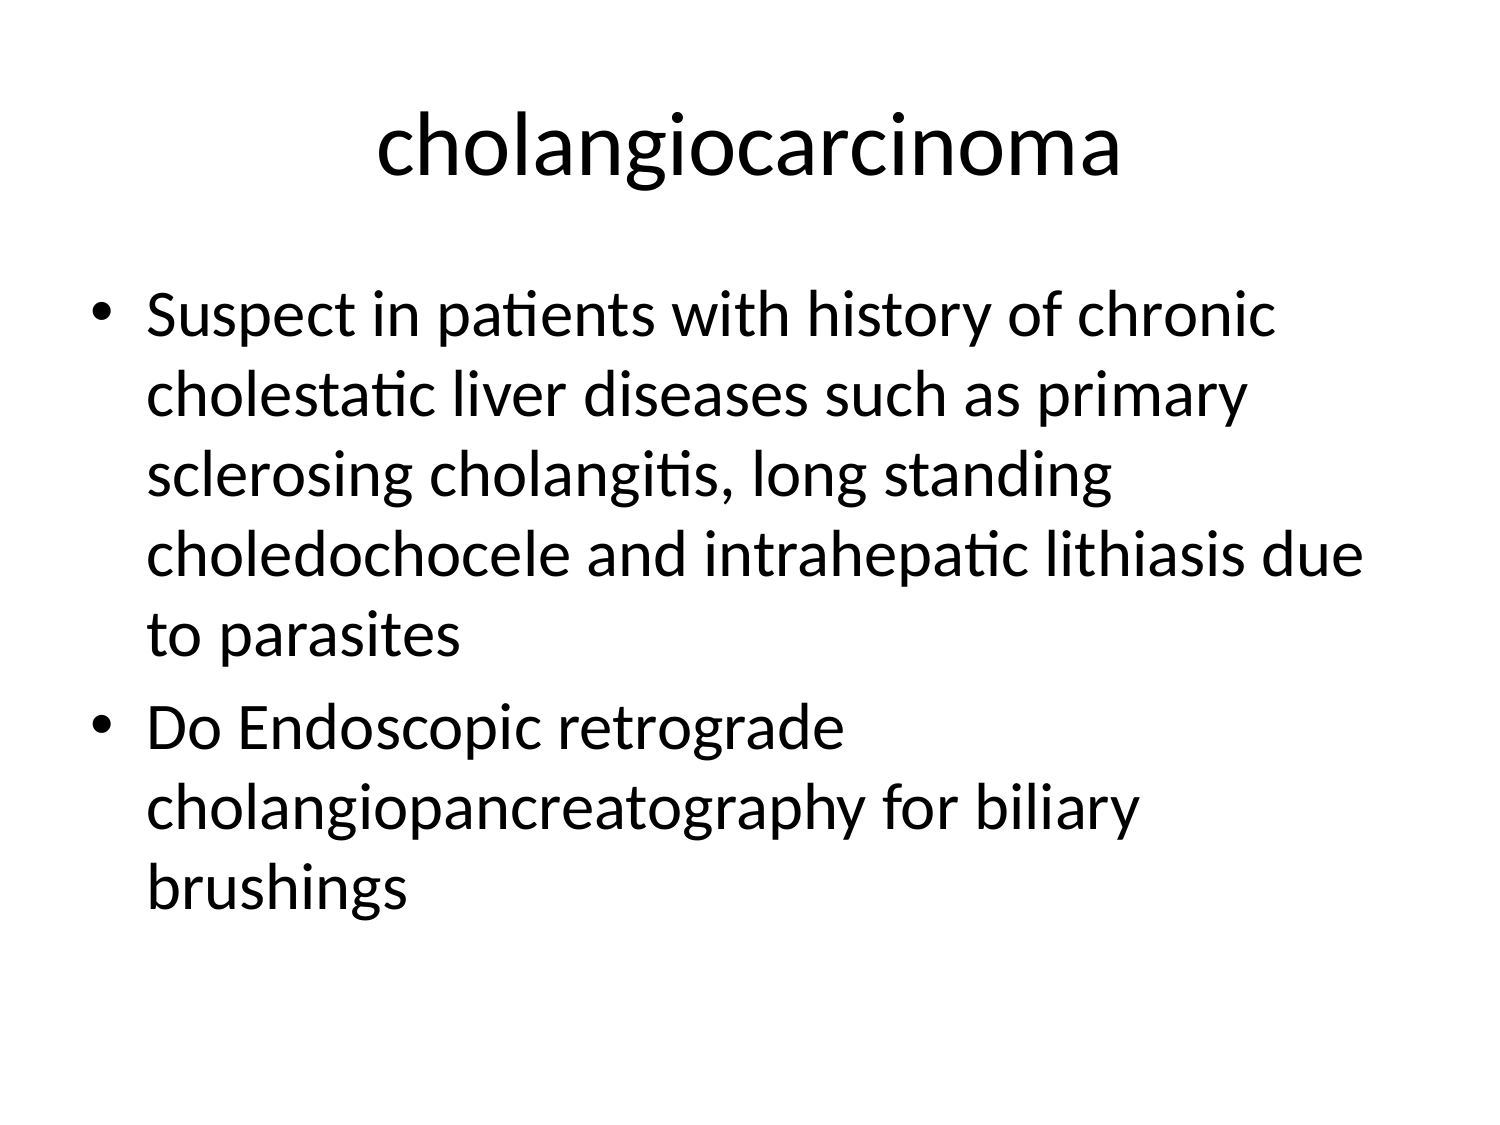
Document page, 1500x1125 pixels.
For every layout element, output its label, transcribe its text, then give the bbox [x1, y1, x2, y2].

title cholangiocarcinoma [75, 45, 1425, 233]
list Suspect in patients with history of chronic cholestatic liver diseases such as primary sclerosing cholangitis, long standing choledochocele and intrahepatic lithiasis due to parasites Do Endoscopic retrograde cholangiopancreatography for biliary brushings [75, 262, 1425, 1005]
